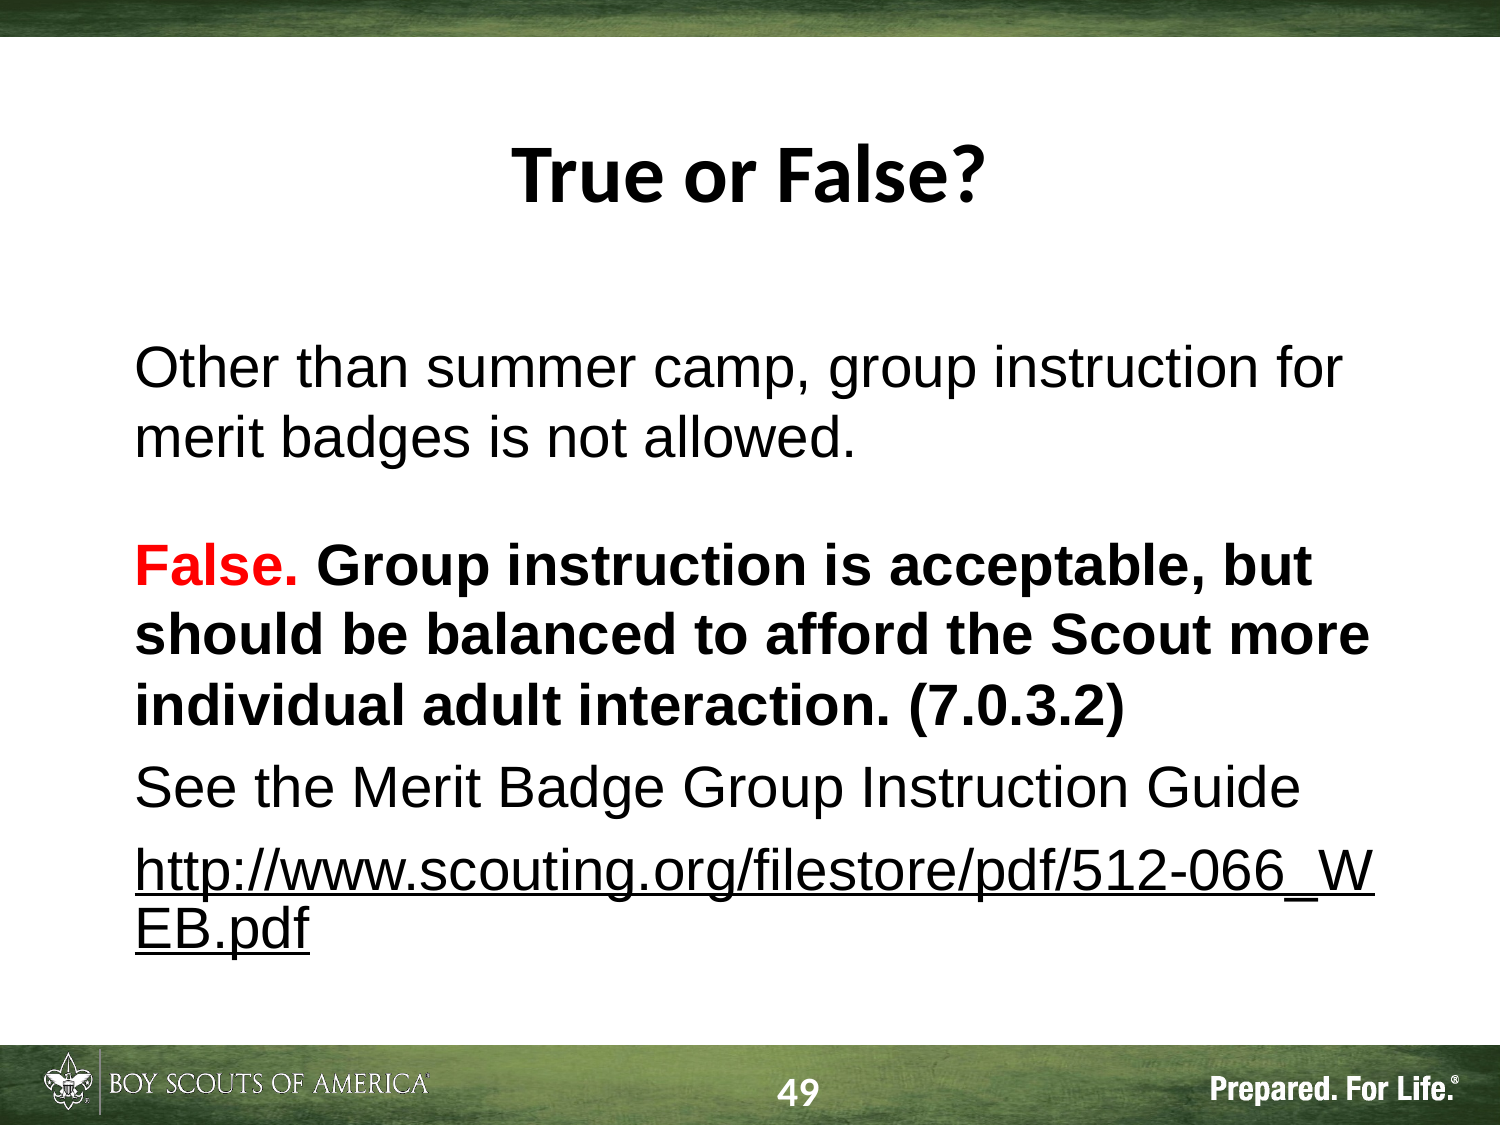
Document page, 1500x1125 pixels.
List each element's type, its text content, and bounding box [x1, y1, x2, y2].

picture [0, 0, 1500, 37]
picture [0, 1045, 1500, 1125]
list Other than summer camp, group instruction for merit badges is not allowed. False. Group instruction is acceptable, but should be balanced to afford the Scout more individual adult interaction. (7.0.3.2) See the Merit Badge Group Instruction Guide http://www.scouting.org/filestore/pdf/512-066_WEB.pdf [119, 321, 1395, 997]
title True or False? [74, 74, 1426, 263]
